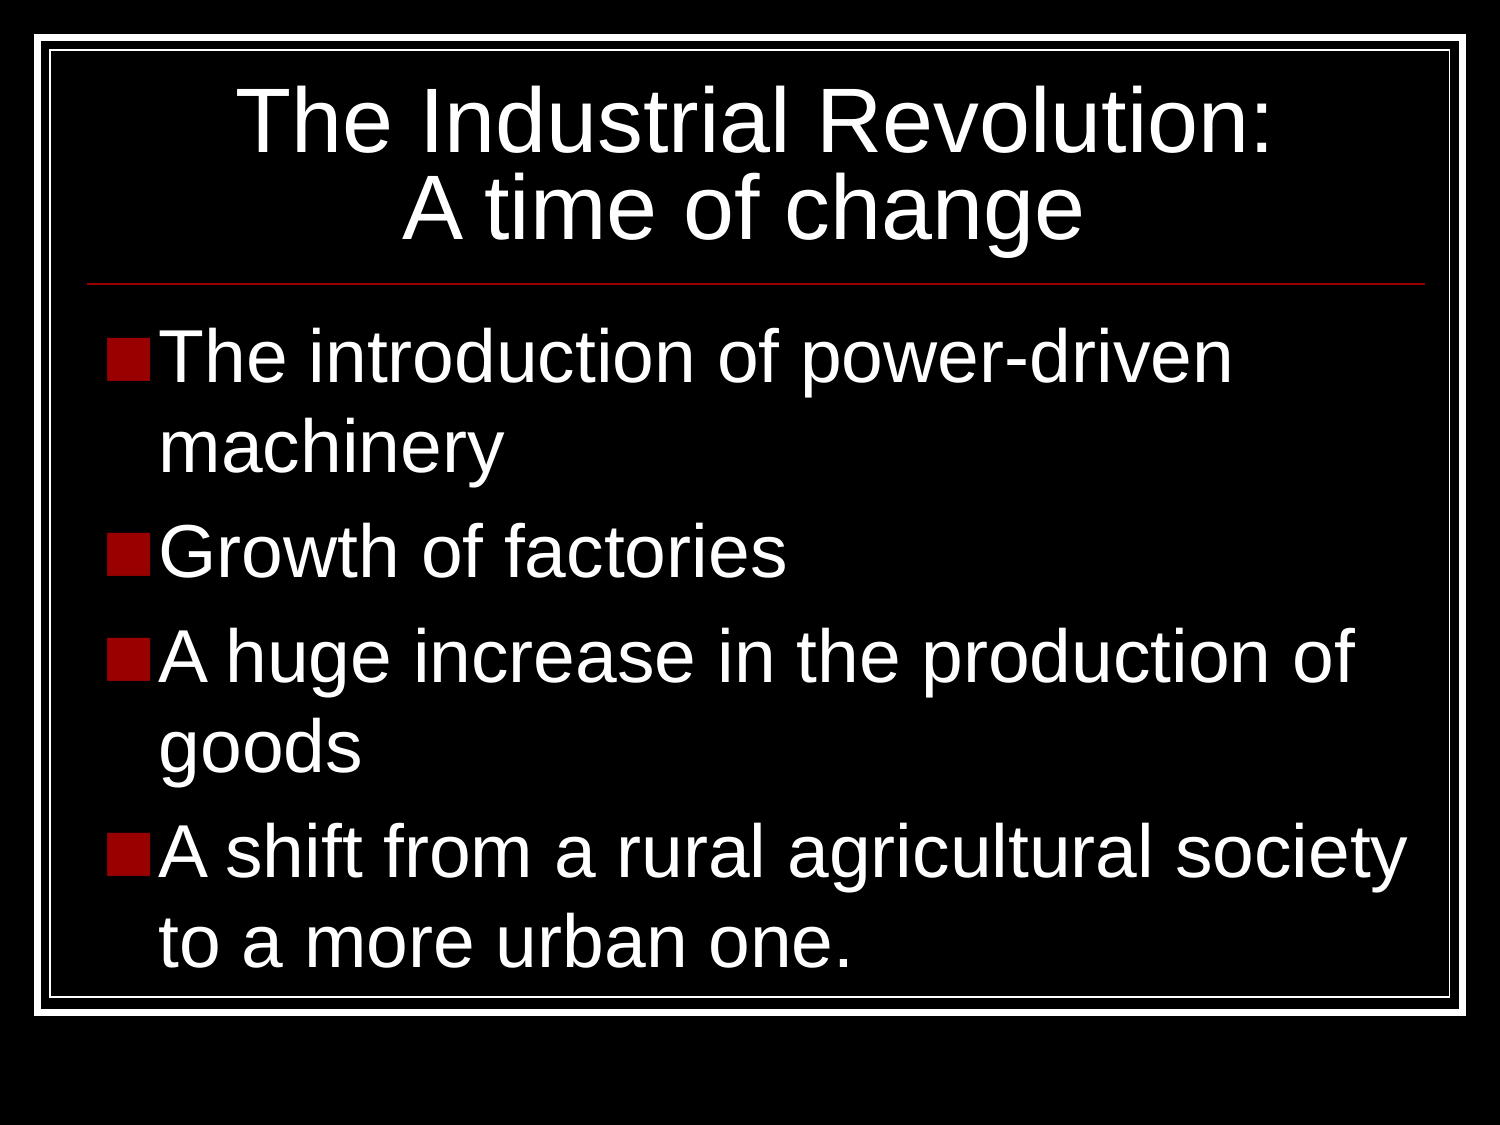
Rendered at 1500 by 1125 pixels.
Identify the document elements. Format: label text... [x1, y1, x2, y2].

title The Industrial Revolution: A time of change [87, 77, 1425, 266]
list The introduction of power-driven machinery Growth of factories A huge increase in the production of goods A shift from a rural agricultural society to a more urban one. [87, 299, 1425, 963]
